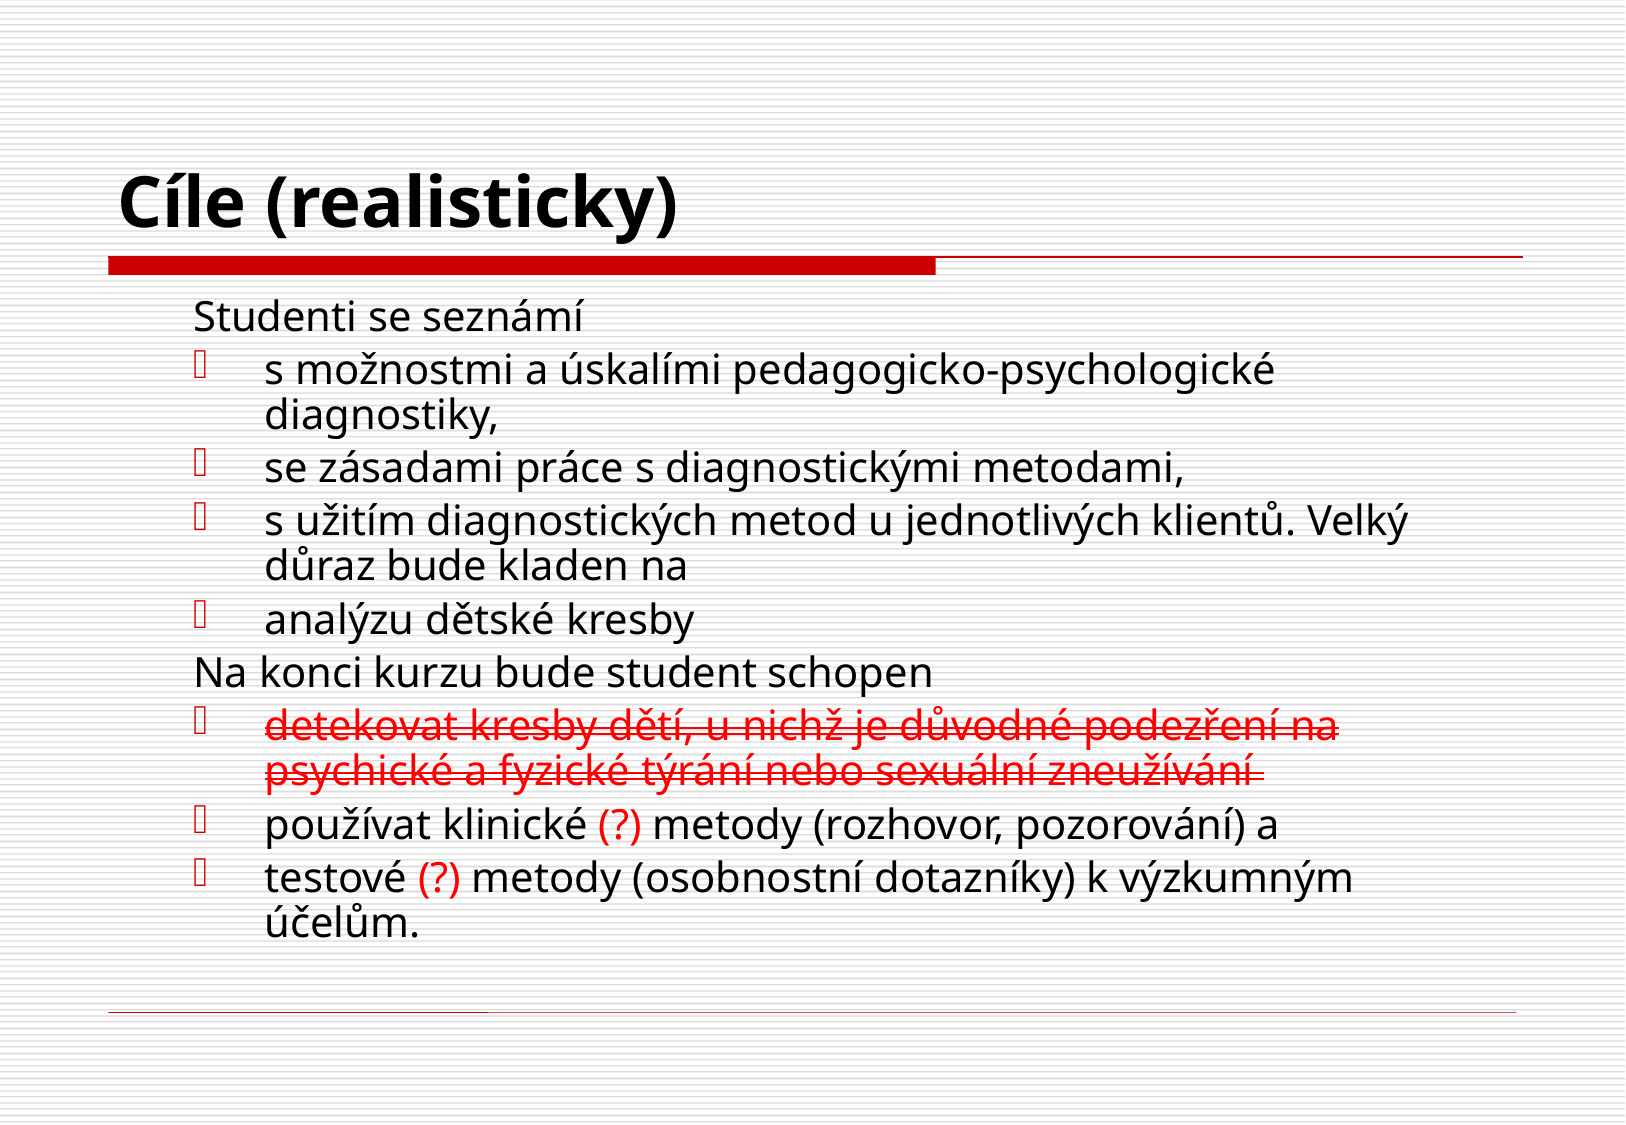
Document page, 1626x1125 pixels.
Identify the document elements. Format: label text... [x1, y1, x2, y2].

list Studenti se seznámí s možnostmi a úskalími pedagogicko-psychologické diagnostiky, se zásadami práce s diagnostickými metodami, s užitím diagnostických metod u jednotlivých klientů. Velký důraz bude kladen na analýzu dětské kresby Na konci kurzu bude student schopen detekovat kresby dětí, u nichž je důvodné podezření na psychické a fyzické týrání nebo sexuální zneužívání používat klinické (?) metody (rozhovor, pozorování) a testové (?) metody (osobnostní dotazníky) k výzkumným účelům. [100, 287, 1523, 988]
picture [0, 0, 1626, 1125]
title Cíle (realisticky) [102, 50, 1524, 250]
